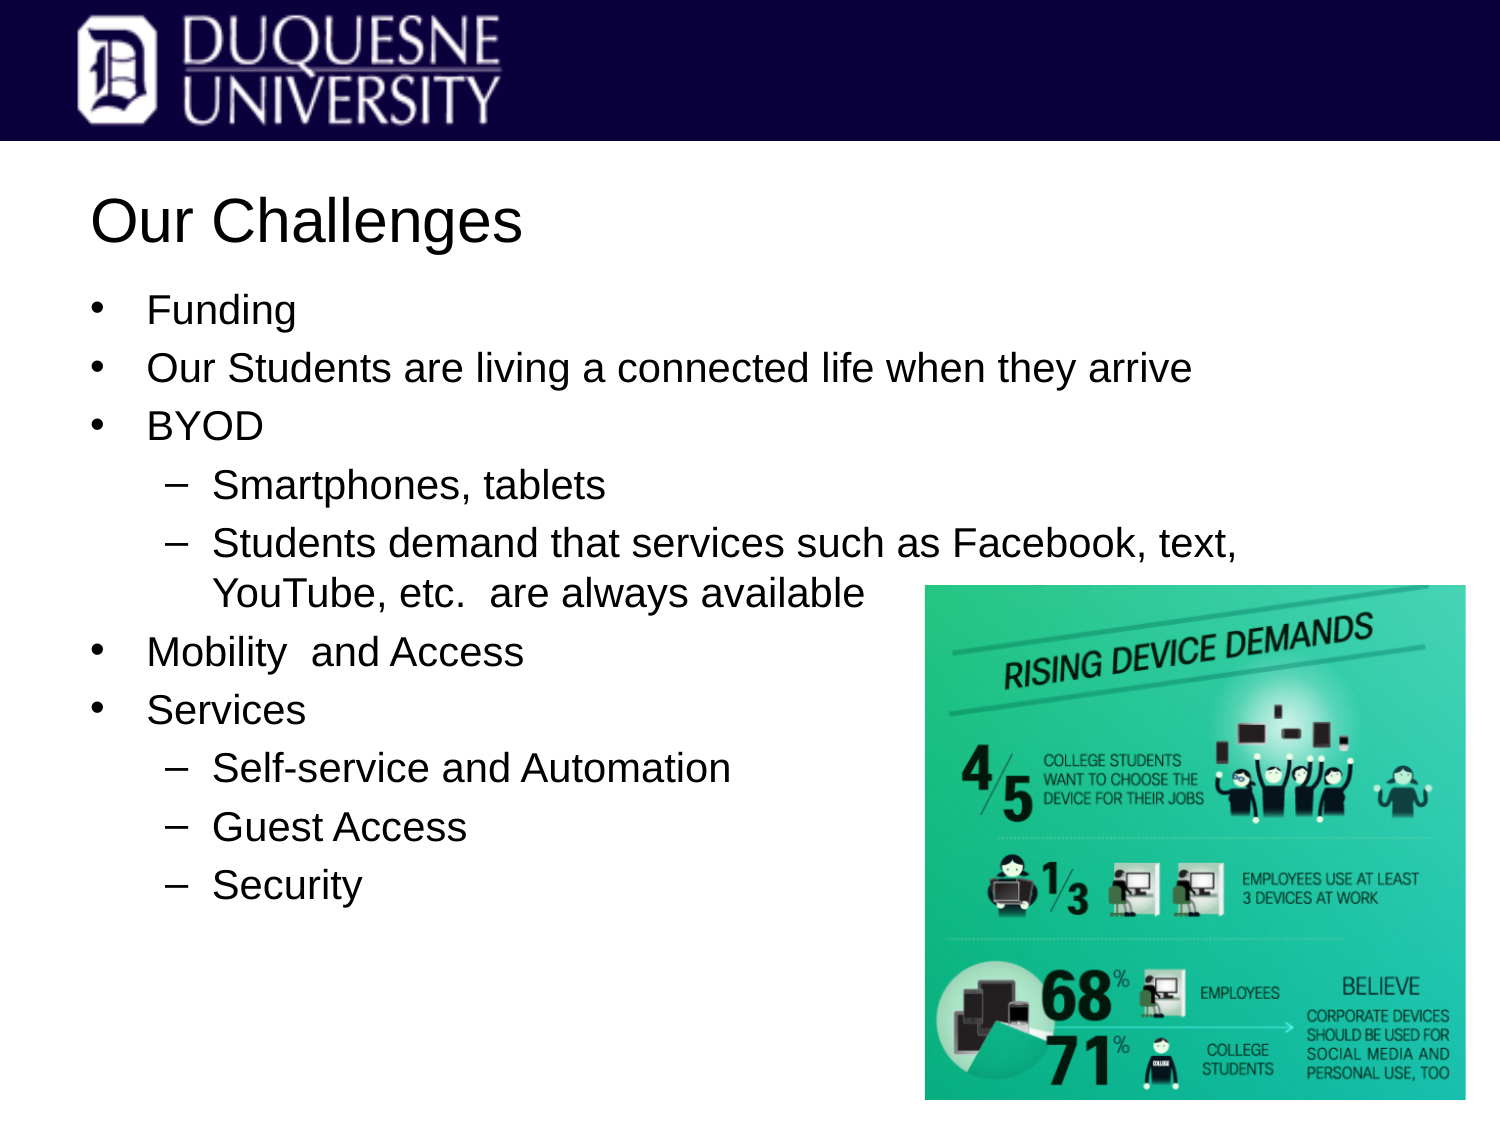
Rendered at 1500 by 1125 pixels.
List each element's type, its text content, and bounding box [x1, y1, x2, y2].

title Our Challenges [75, 149, 1425, 263]
list Funding Our Students are living a connected life when they arrive BYOD Smartphones, tablets Students demand that services such as Facebook, text, YouTube, etc. are always available Mobility and Access Services Self-service and Automation Guest Access Security [75, 275, 1425, 1018]
picture [924, 585, 1466, 1101]
picture [0, 0, 1500, 141]
